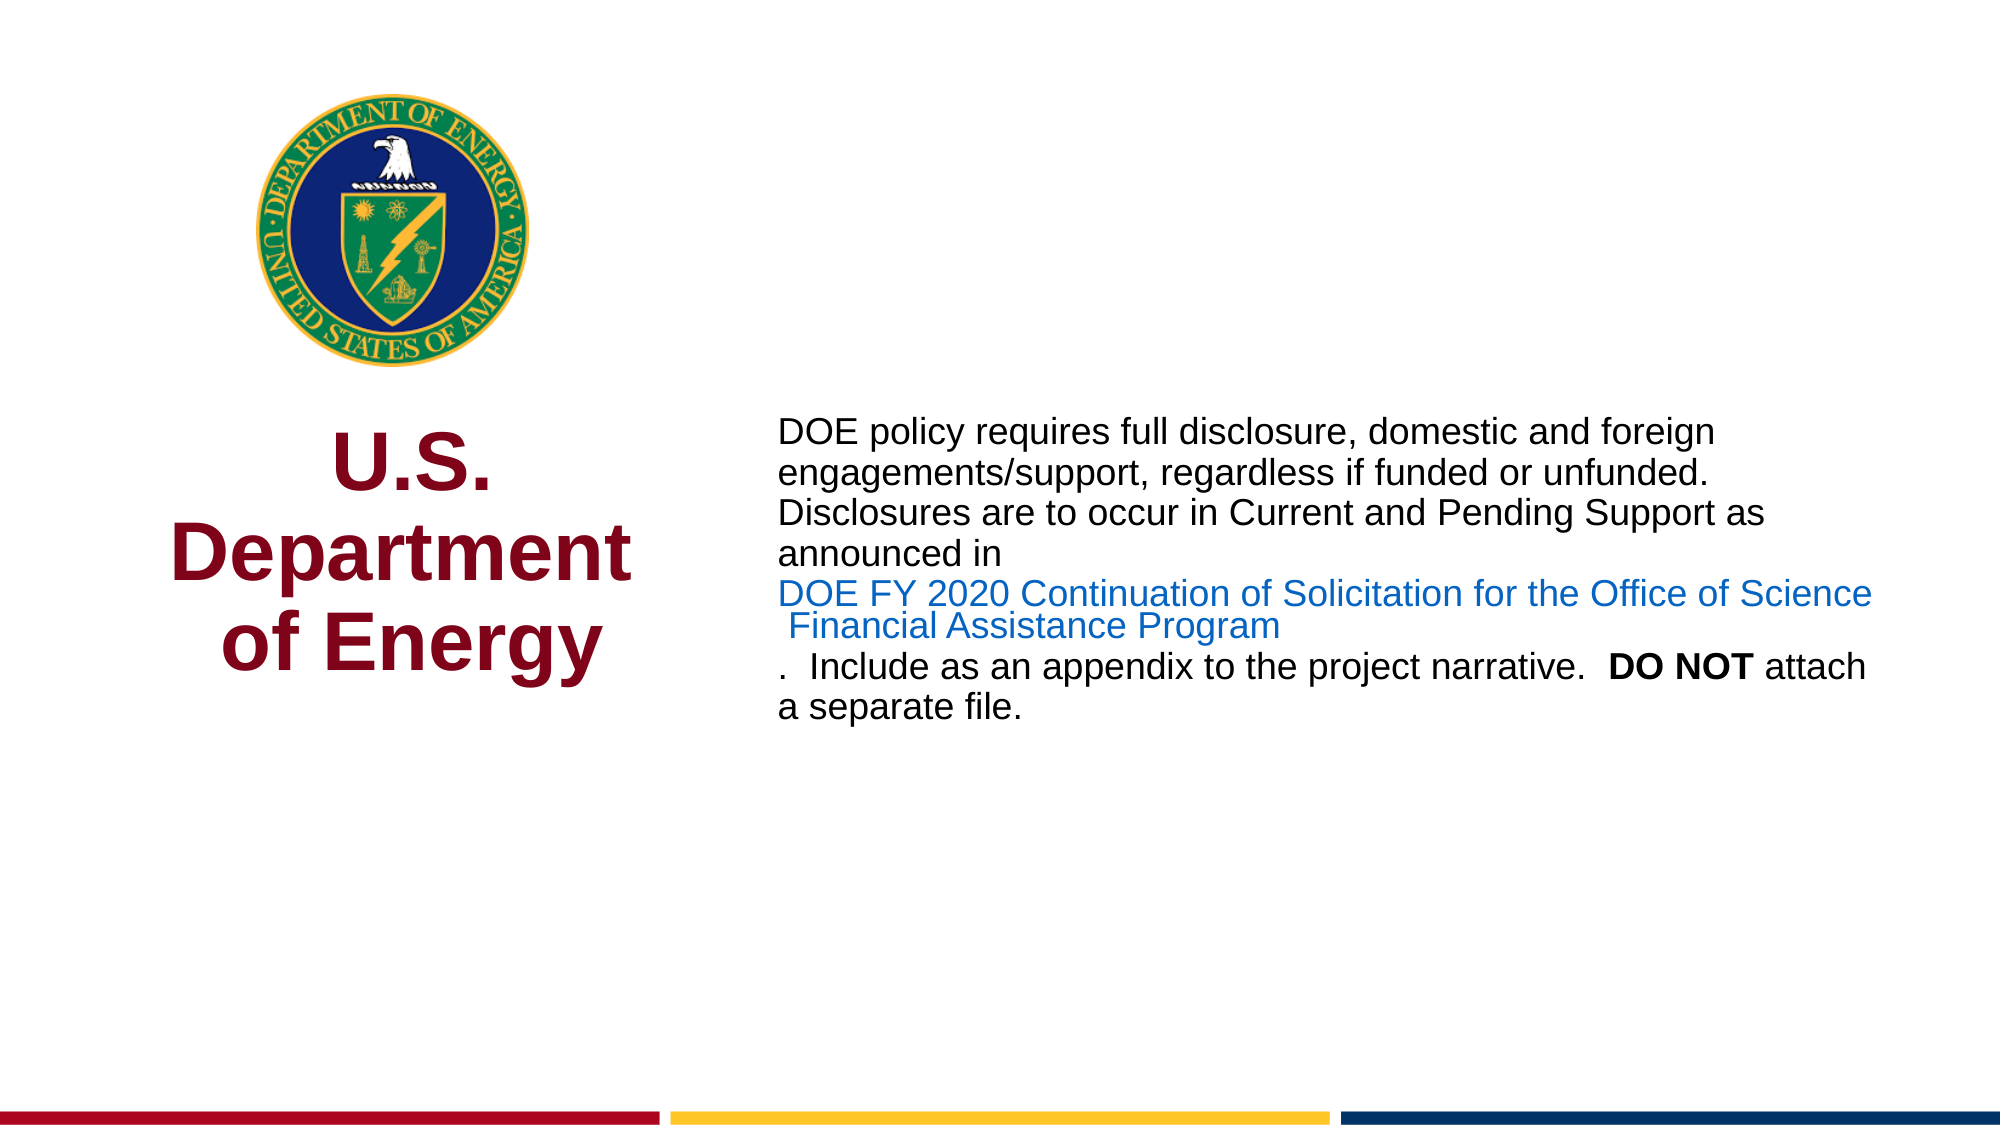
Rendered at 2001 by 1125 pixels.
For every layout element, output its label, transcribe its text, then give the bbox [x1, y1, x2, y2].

picture [256, 94, 529, 368]
picture [0, 1111, 2000, 1125]
list DOE policy requires full disclosure, domestic and foreign engagements/support, regardless if funded or unfunded. Disclosures are to occur in Current and Pending Support as announced in DOE FY 2020 Continuation of Solicitation for the Office of Science Financial Assistance Program. Include as an appendix to the project narrative. DO NOT attach a separate file. [762, 94, 1893, 1014]
title U.S. Department of Energy [107, 94, 718, 1014]
